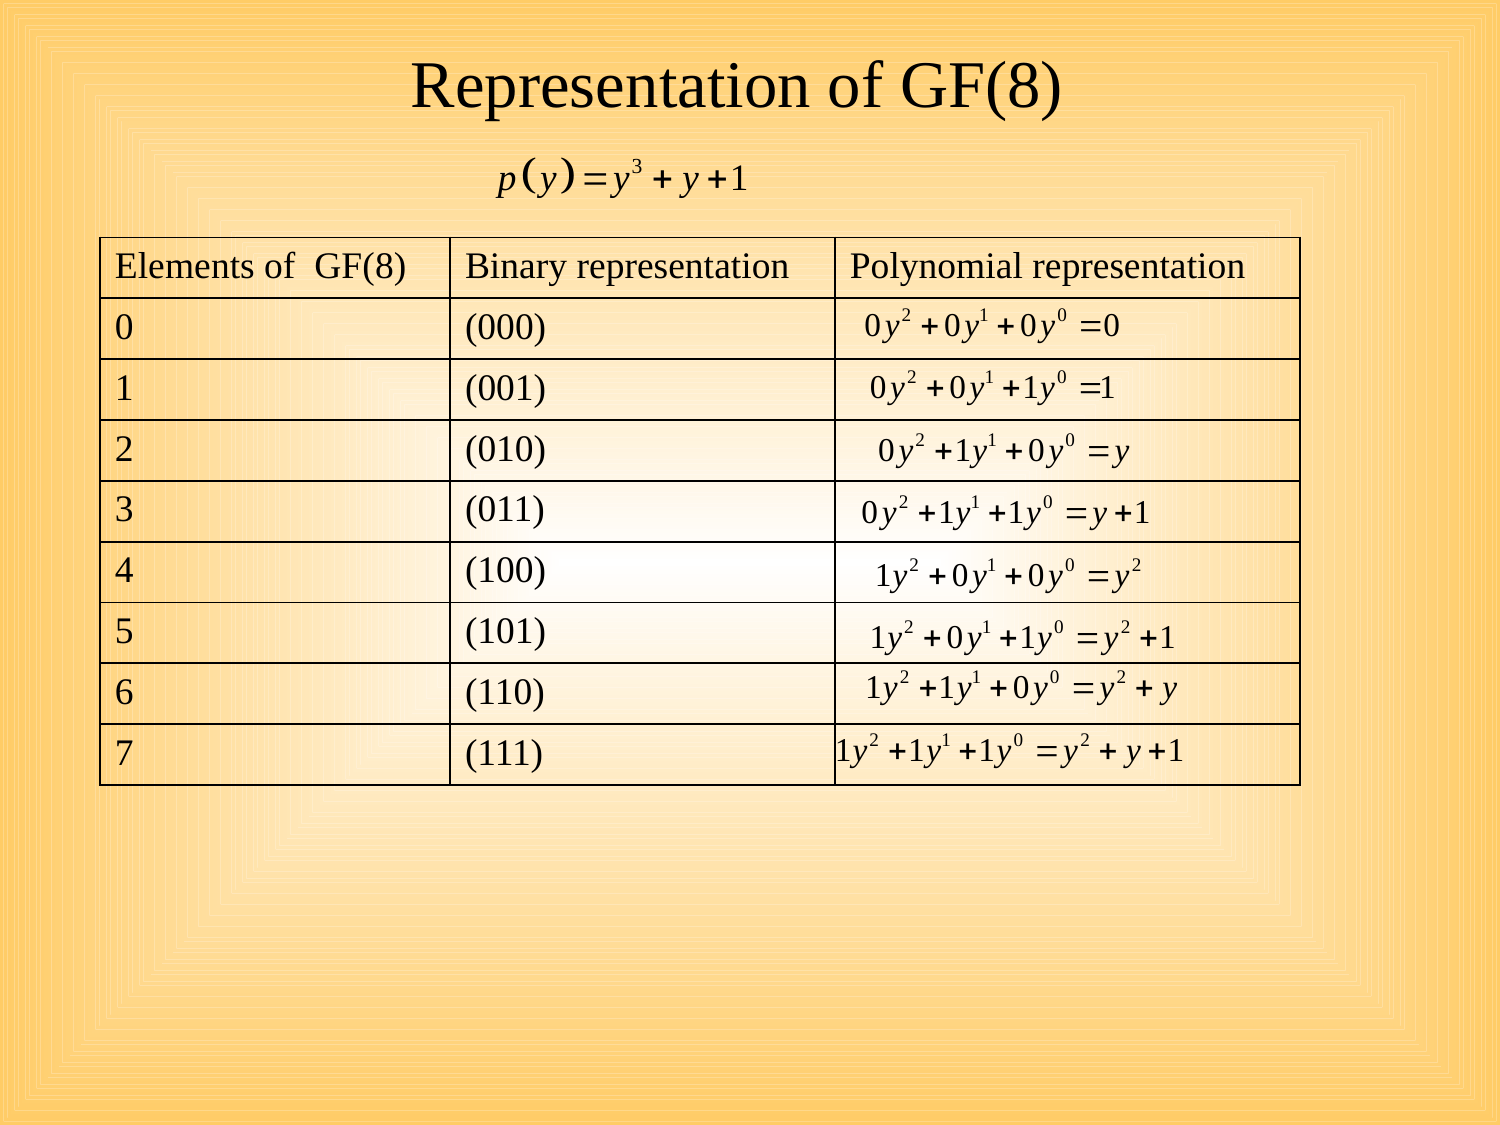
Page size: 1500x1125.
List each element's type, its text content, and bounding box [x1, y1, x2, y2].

table_header Binary representation [451, 238, 834, 297]
table_cell 3 [101, 482, 449, 541]
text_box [867, 612, 1180, 660]
table_cell 6 [101, 664, 449, 723]
title Representation of GF(8) [24, 12, 1450, 150]
table_cell [1148, 603, 1299, 662]
table_cell 7 [101, 725, 449, 784]
table_cell [836, 603, 872, 662]
table_cell [836, 543, 873, 602]
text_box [863, 662, 1184, 713]
table_cell [836, 421, 873, 480]
table_header Polynomial representation [836, 238, 1299, 297]
table_cell (111) [451, 725, 833, 784]
table_cell [1122, 360, 1299, 419]
table_cell 4 [101, 543, 449, 602]
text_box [833, 724, 1189, 776]
table_cell 2 [101, 421, 449, 480]
table_cell [836, 360, 864, 419]
table_cell (001) [451, 360, 834, 419]
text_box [873, 549, 1149, 601]
table_cell (100) [451, 543, 834, 602]
table_cell [1120, 421, 1299, 480]
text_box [487, 149, 753, 213]
table_header Elements of GF(8) [101, 238, 449, 297]
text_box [873, 424, 1138, 476]
table_cell (010) [451, 421, 834, 480]
table_cell (110) [451, 664, 834, 723]
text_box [859, 299, 1127, 351]
table_cell [836, 482, 872, 541]
table_cell [1182, 664, 1299, 723]
table_cell [836, 299, 858, 358]
table_cell [1147, 543, 1299, 602]
table_cell [1127, 299, 1299, 358]
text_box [856, 487, 1155, 538]
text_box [865, 362, 1122, 413]
table_cell 0 [101, 299, 449, 358]
table_cell (101) [451, 603, 834, 662]
table_cell [1190, 725, 1299, 784]
table_cell 5 [101, 603, 449, 662]
table_cell (000) [451, 299, 834, 358]
table_cell 1 [101, 360, 449, 419]
table_cell [836, 664, 864, 723]
table_cell [1137, 482, 1299, 541]
table_cell (011) [451, 482, 834, 541]
